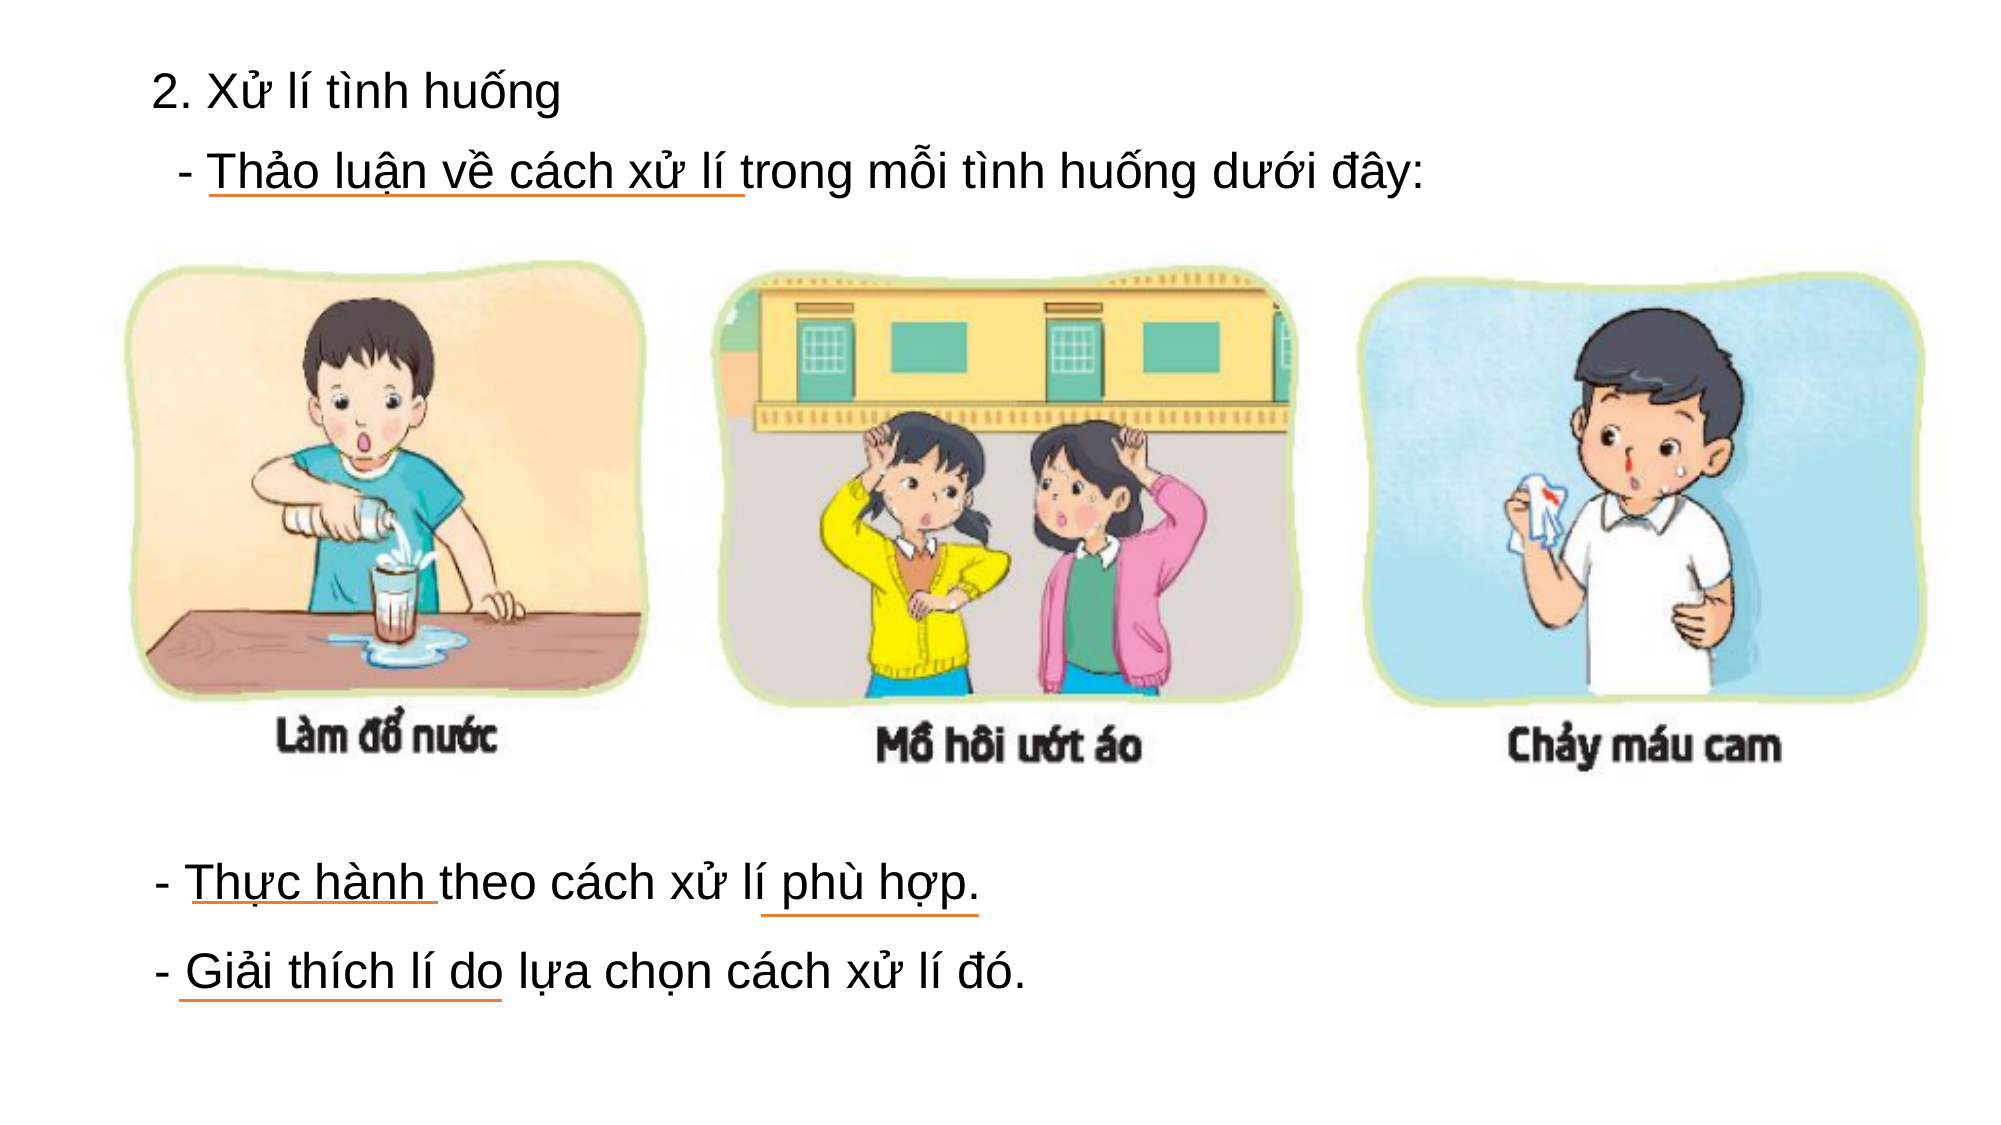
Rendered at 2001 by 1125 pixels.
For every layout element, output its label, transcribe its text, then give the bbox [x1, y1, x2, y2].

text_box 2. Xử lí tình huống [136, 51, 1435, 127]
text_box - Giải thích lí do lựa chọn cách xử lí đó. [139, 931, 1438, 1006]
text_box - Thực hành theo cách xử lí phù hợp. [139, 841, 1438, 917]
text_box - Thảo luận về cách xử lí trong mỗi tình huống dưới đây: [139, 131, 1650, 207]
picture [97, 244, 1957, 793]
